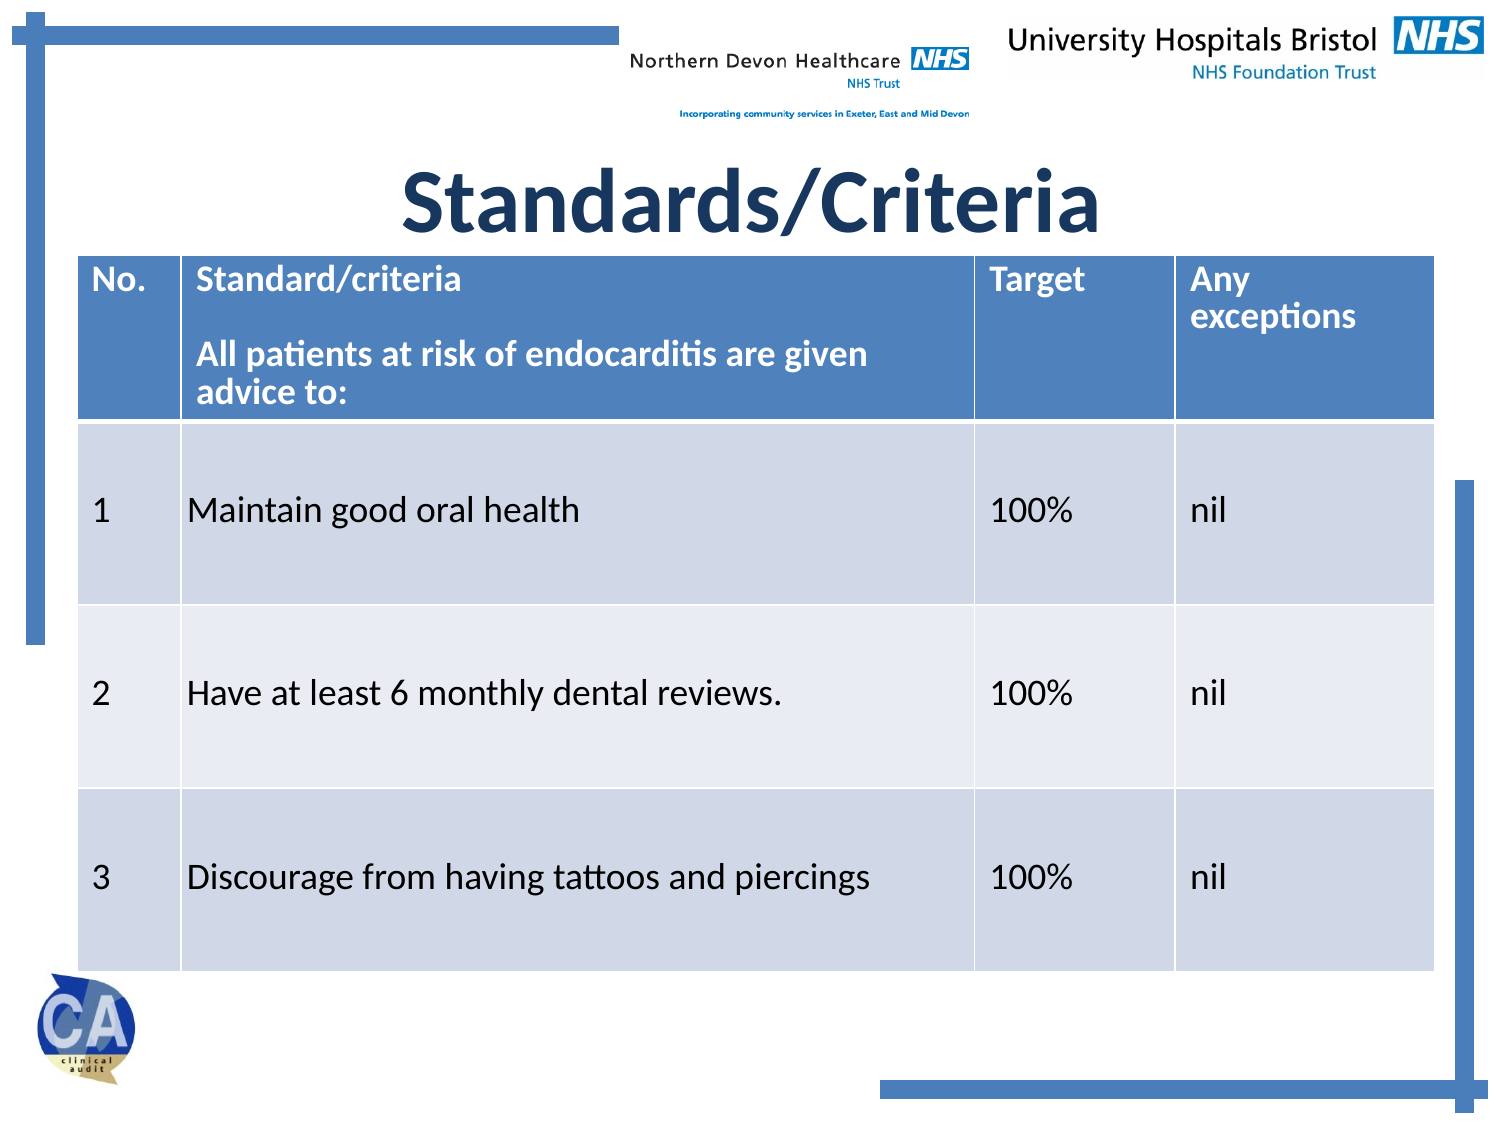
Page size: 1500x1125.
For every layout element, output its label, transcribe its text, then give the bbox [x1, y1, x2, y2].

table_header Any exceptions [1176, 256, 1434, 419]
title Standards/Criteria [76, 101, 1427, 254]
table_cell Have at least 6 monthly dental reviews. [182, 606, 974, 787]
table_header No. [78, 256, 180, 419]
table_cell Maintain good oral health [182, 424, 974, 604]
table_cell 1 [78, 424, 180, 604]
picture [35, 969, 136, 1090]
table_cell nil [1176, 606, 1434, 787]
table_cell nil [1176, 424, 1434, 604]
table_cell 100% [975, 424, 1174, 604]
table_cell 3 [78, 789, 180, 971]
table_cell nil [1176, 789, 1434, 971]
table_header Target [975, 256, 1174, 419]
picture [1009, 16, 1484, 79]
picture [631, 0, 969, 166]
table_cell Discourage from having tattoos and piercings [182, 789, 974, 971]
list [53, 262, 1425, 1006]
table_cell 100% [975, 789, 1174, 971]
table_cell 100% [975, 606, 1174, 787]
table_header Standard/criteria All patients at risk of endocarditis are given advice to: [182, 256, 974, 419]
table_cell 2 [78, 606, 180, 787]
